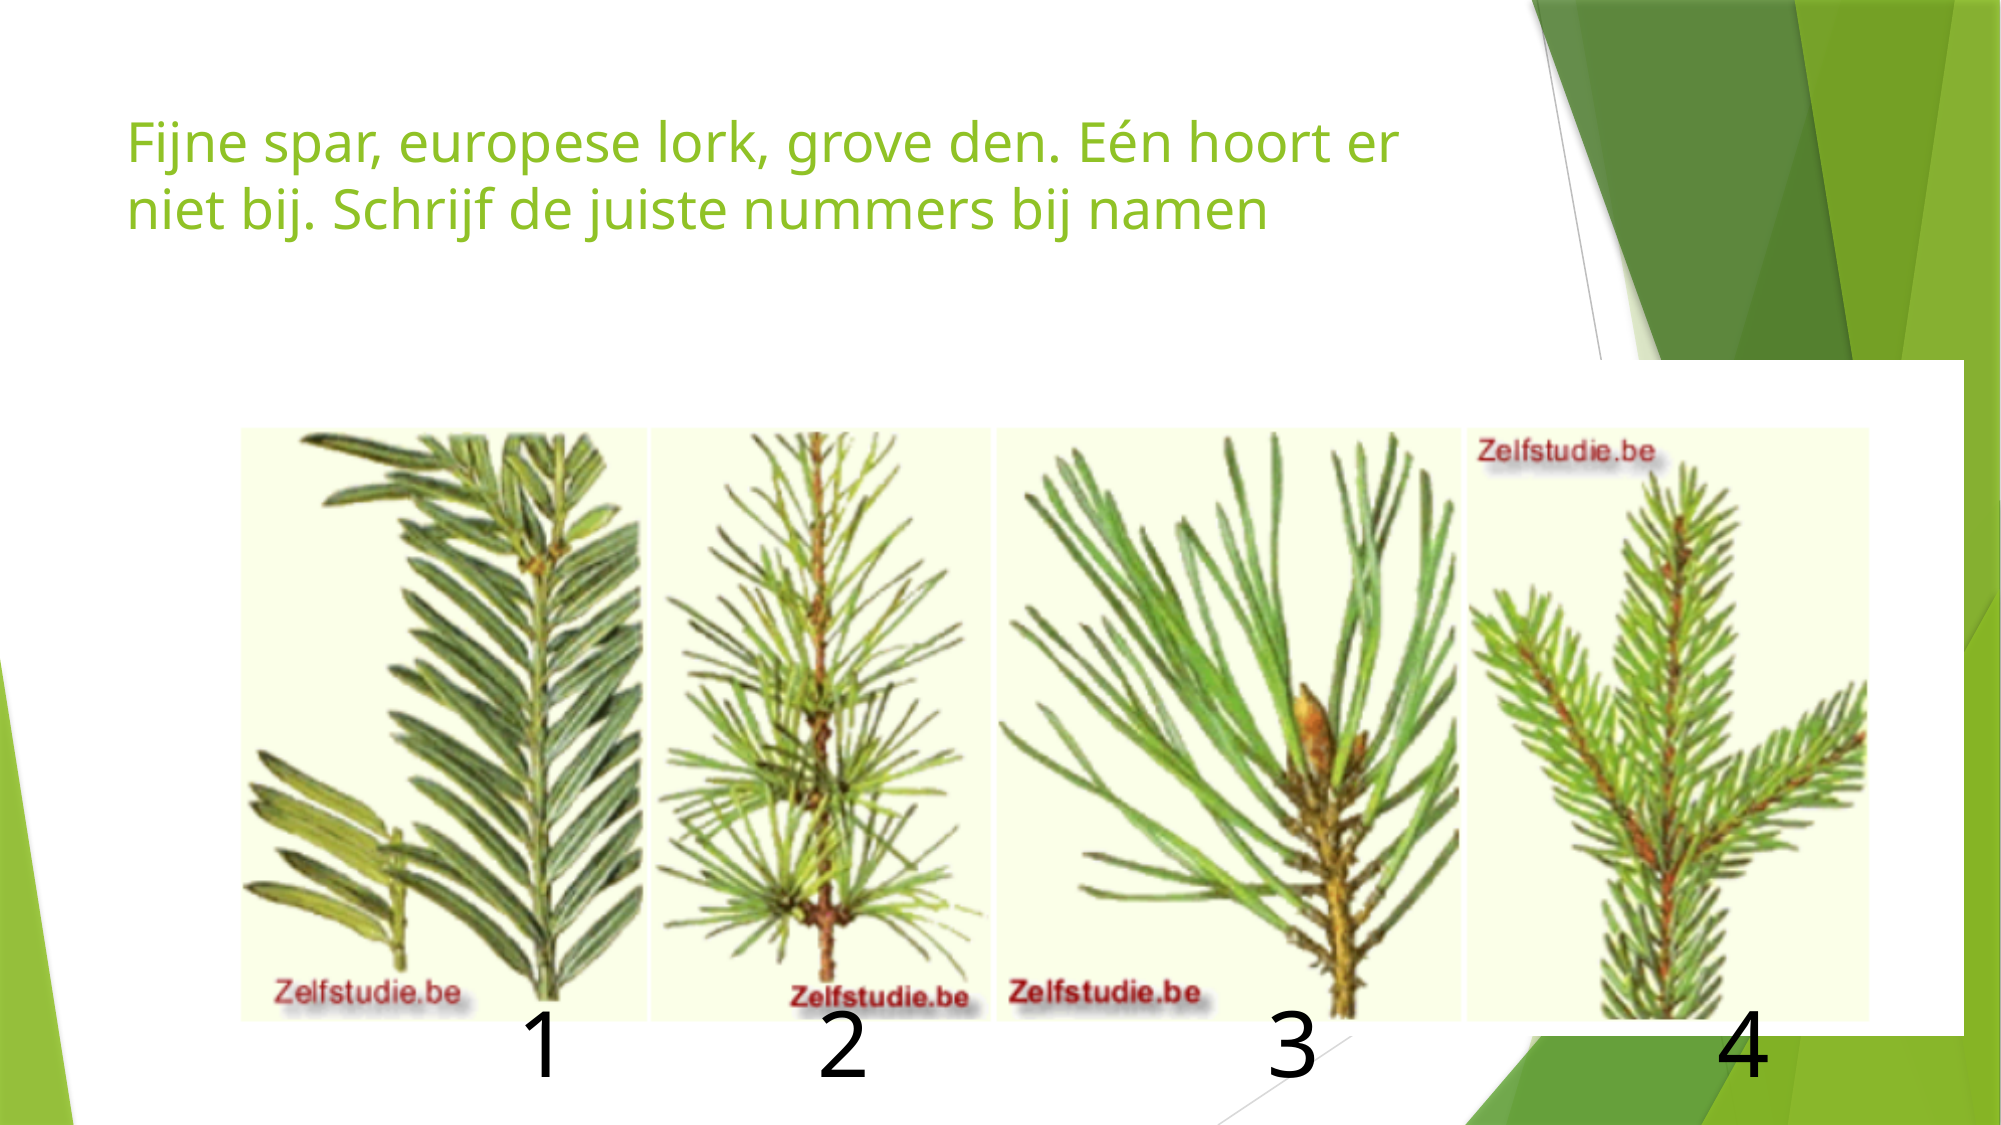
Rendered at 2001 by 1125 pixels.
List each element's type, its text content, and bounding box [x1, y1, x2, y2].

title Fijne spar, europese lork, grove den. Eén hoort er niet bij. Schrijf de juiste nummers bij namen [111, 99, 1522, 317]
text_box 1 2 3 4 [502, 1047, 1956, 1125]
picture [136, 359, 1964, 1036]
